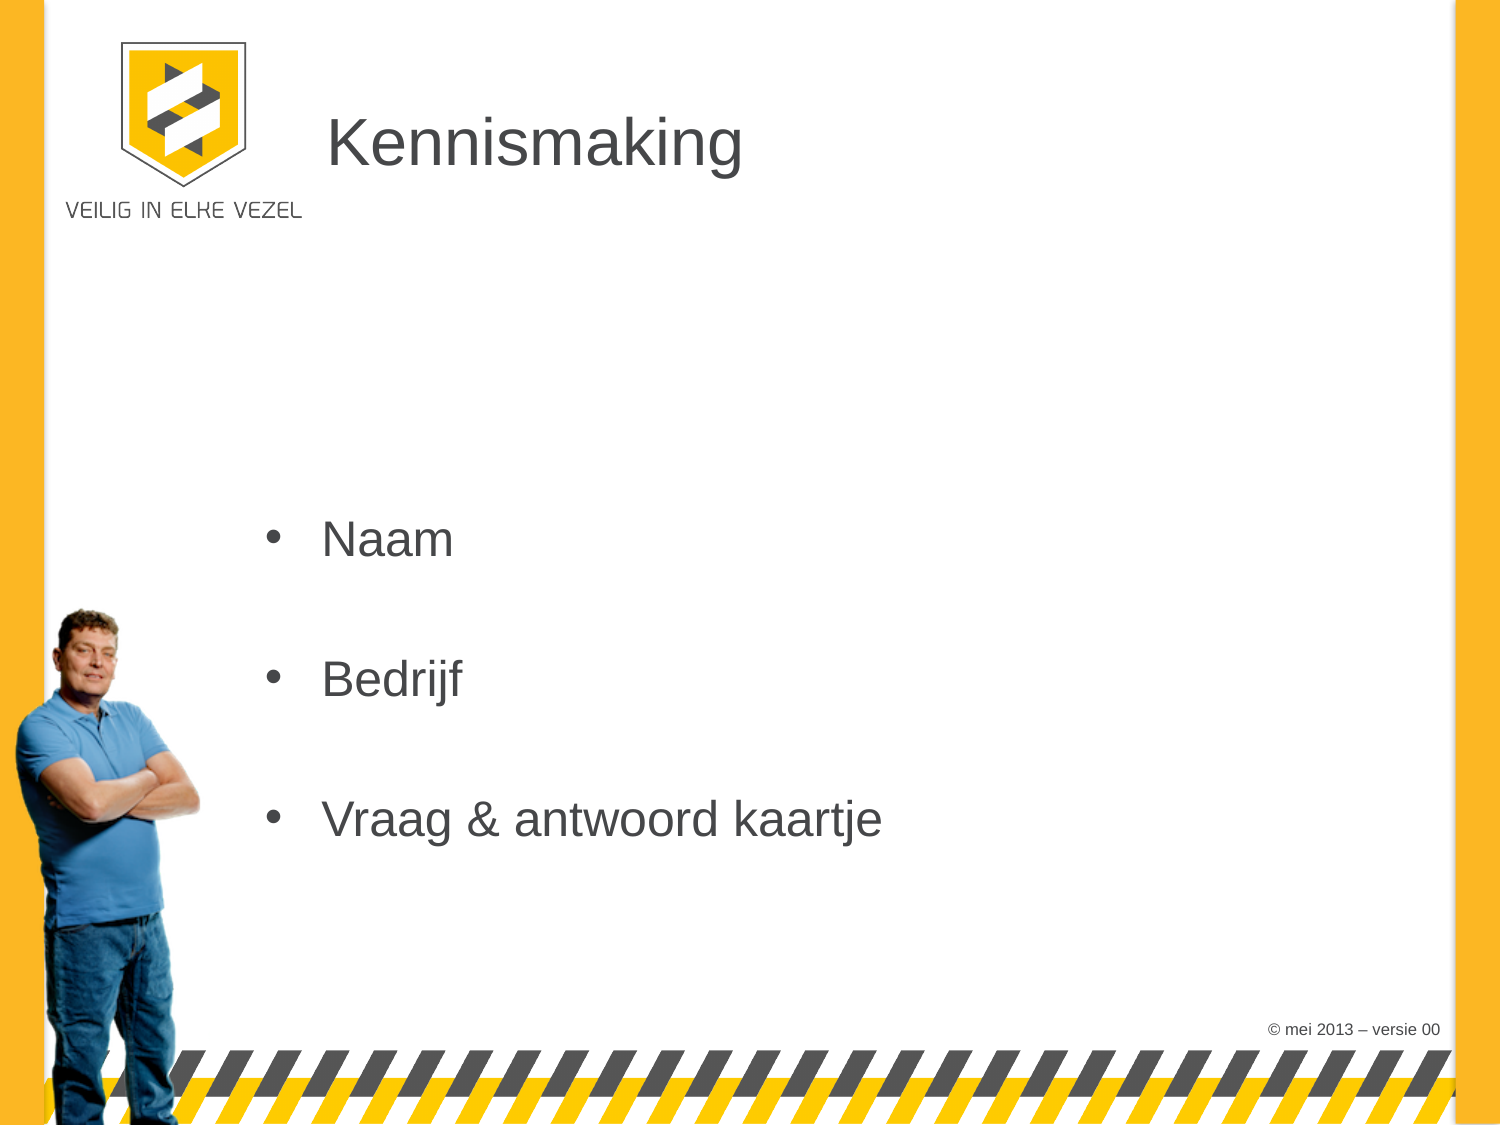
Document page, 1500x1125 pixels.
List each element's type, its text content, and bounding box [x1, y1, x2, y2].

picture [44, 20, 311, 245]
list Naam Bedrijf Vraag & antwoord kaartje [249, 289, 1425, 1005]
picture [0, 600, 1455, 1125]
title Kennismaking [310, 45, 1425, 233]
